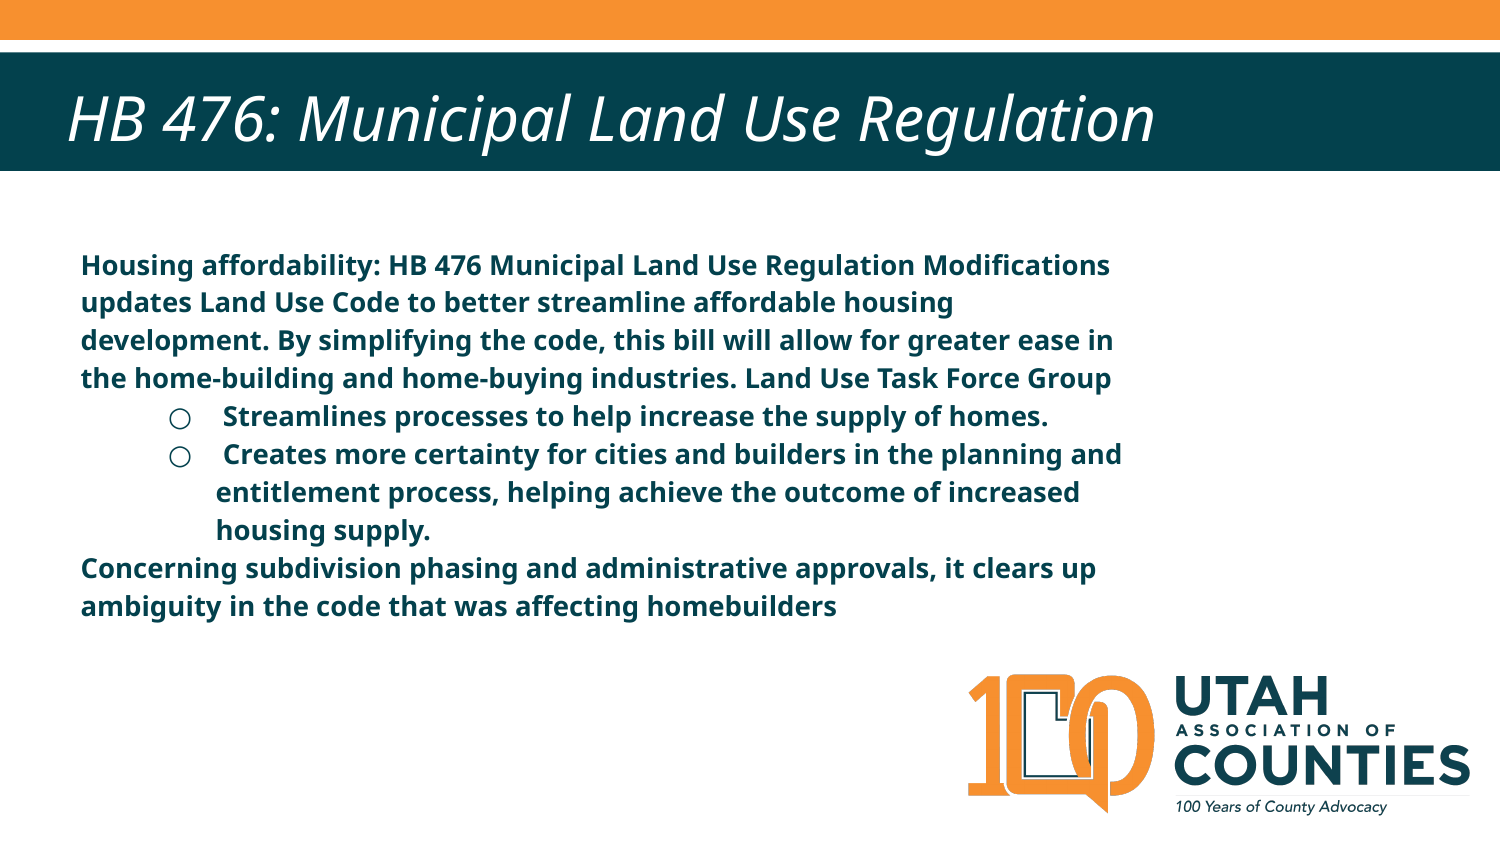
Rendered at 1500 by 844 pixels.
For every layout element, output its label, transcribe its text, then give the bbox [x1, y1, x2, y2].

text_box [0, 40, 1500, 52]
text_box [0, 52, 1500, 171]
subtitle Housing affordability: HB 476 Municipal Land Use Regulation Modifications updates Land Use Code to better streamline affordable housing development. By simplifying the code, this bill will allow for greater ease in the home-building and home-buying industries. Land Use Task Force Group Streamlines processes to help increase the supply of homes. Creates more certainty for cities and builders in the planning and entitlement process, helping achieve the outcome of increased housing supply. Concerning subdivision phasing and administrative approvals, it clears up ambiguity in the code that was affecting homebuilders [65, 227, 1153, 672]
subtitle HB 476: Municipal Land Use Regulation [51, 52, 1449, 149]
picture [959, 663, 1479, 820]
text_box [0, 0, 1500, 40]
